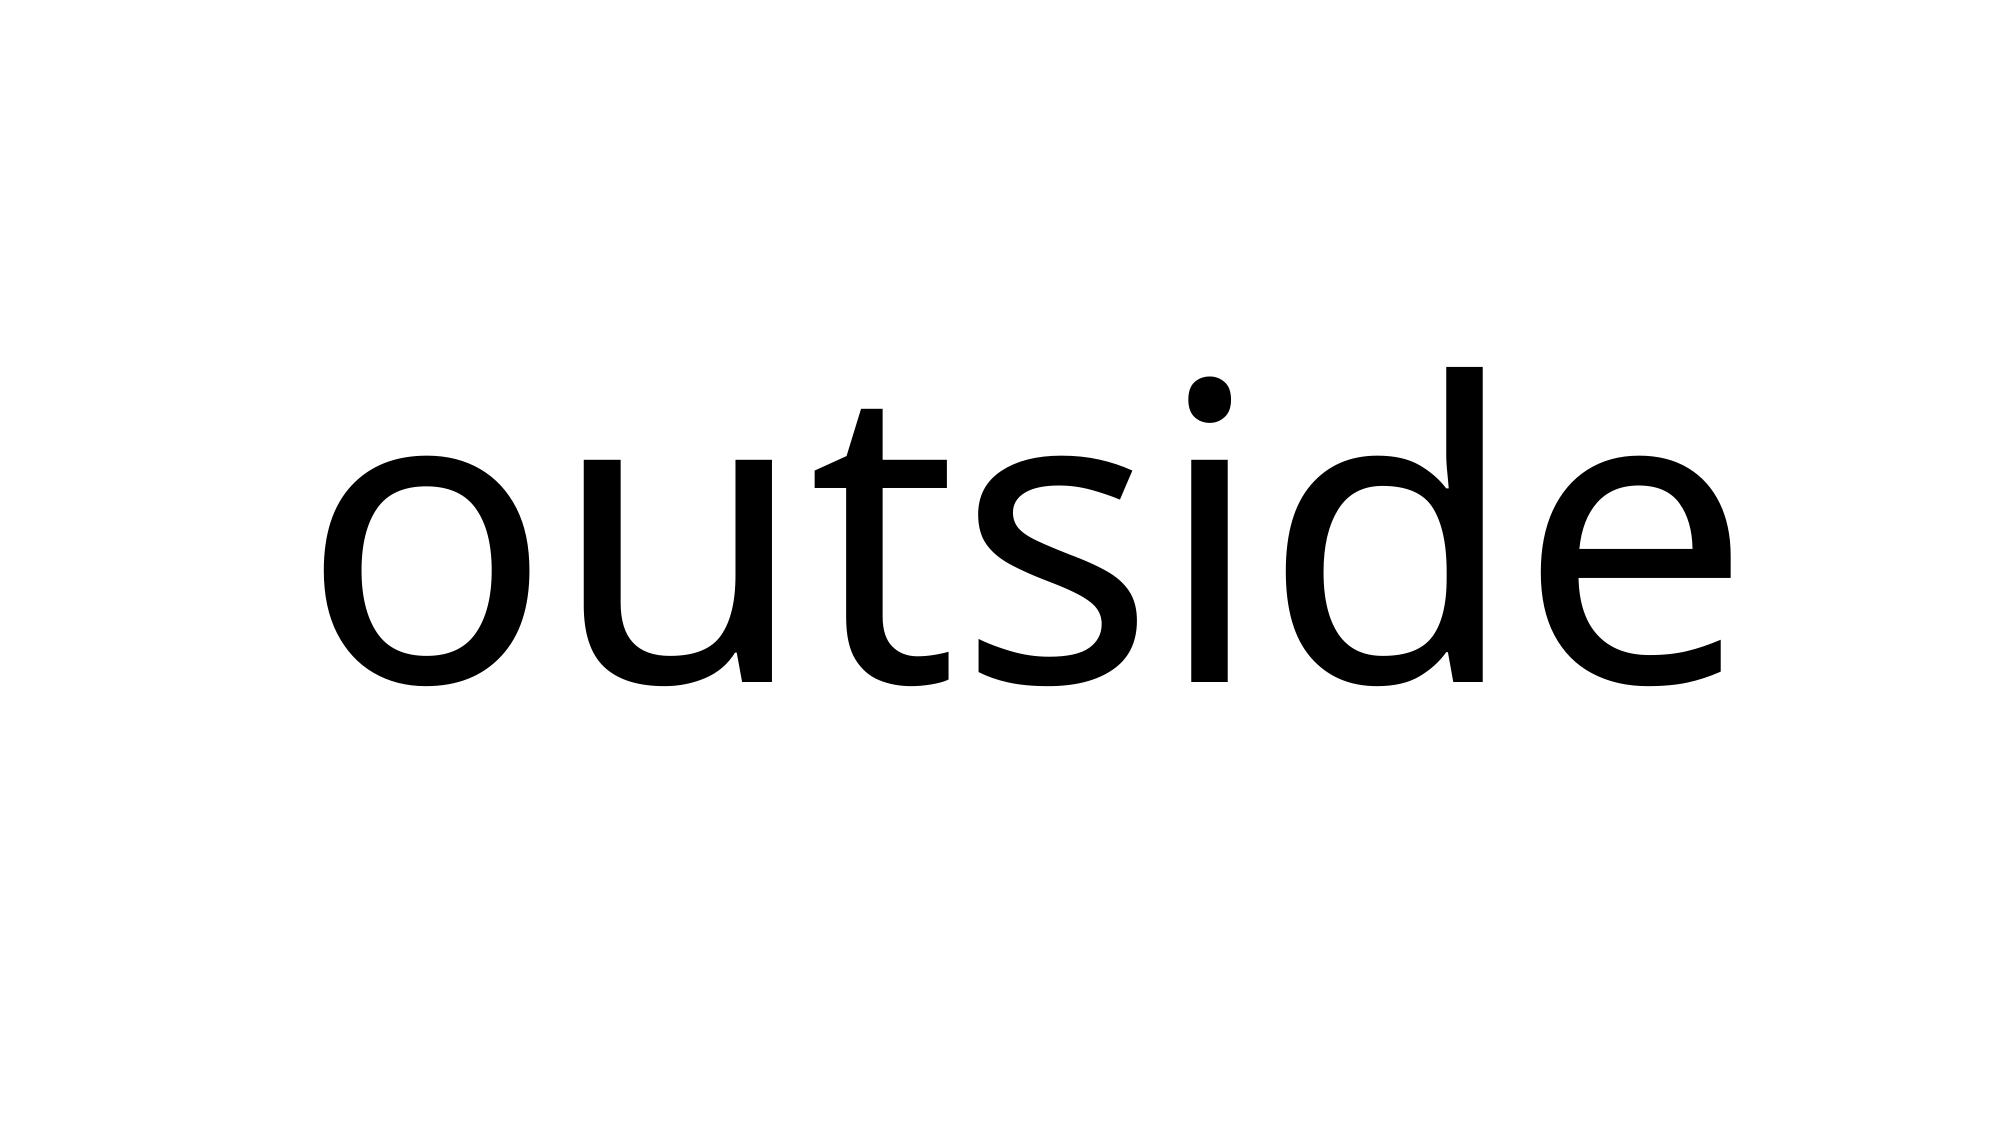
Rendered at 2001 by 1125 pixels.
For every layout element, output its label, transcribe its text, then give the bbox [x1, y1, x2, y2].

text_box outside [85, 439, 1968, 657]
